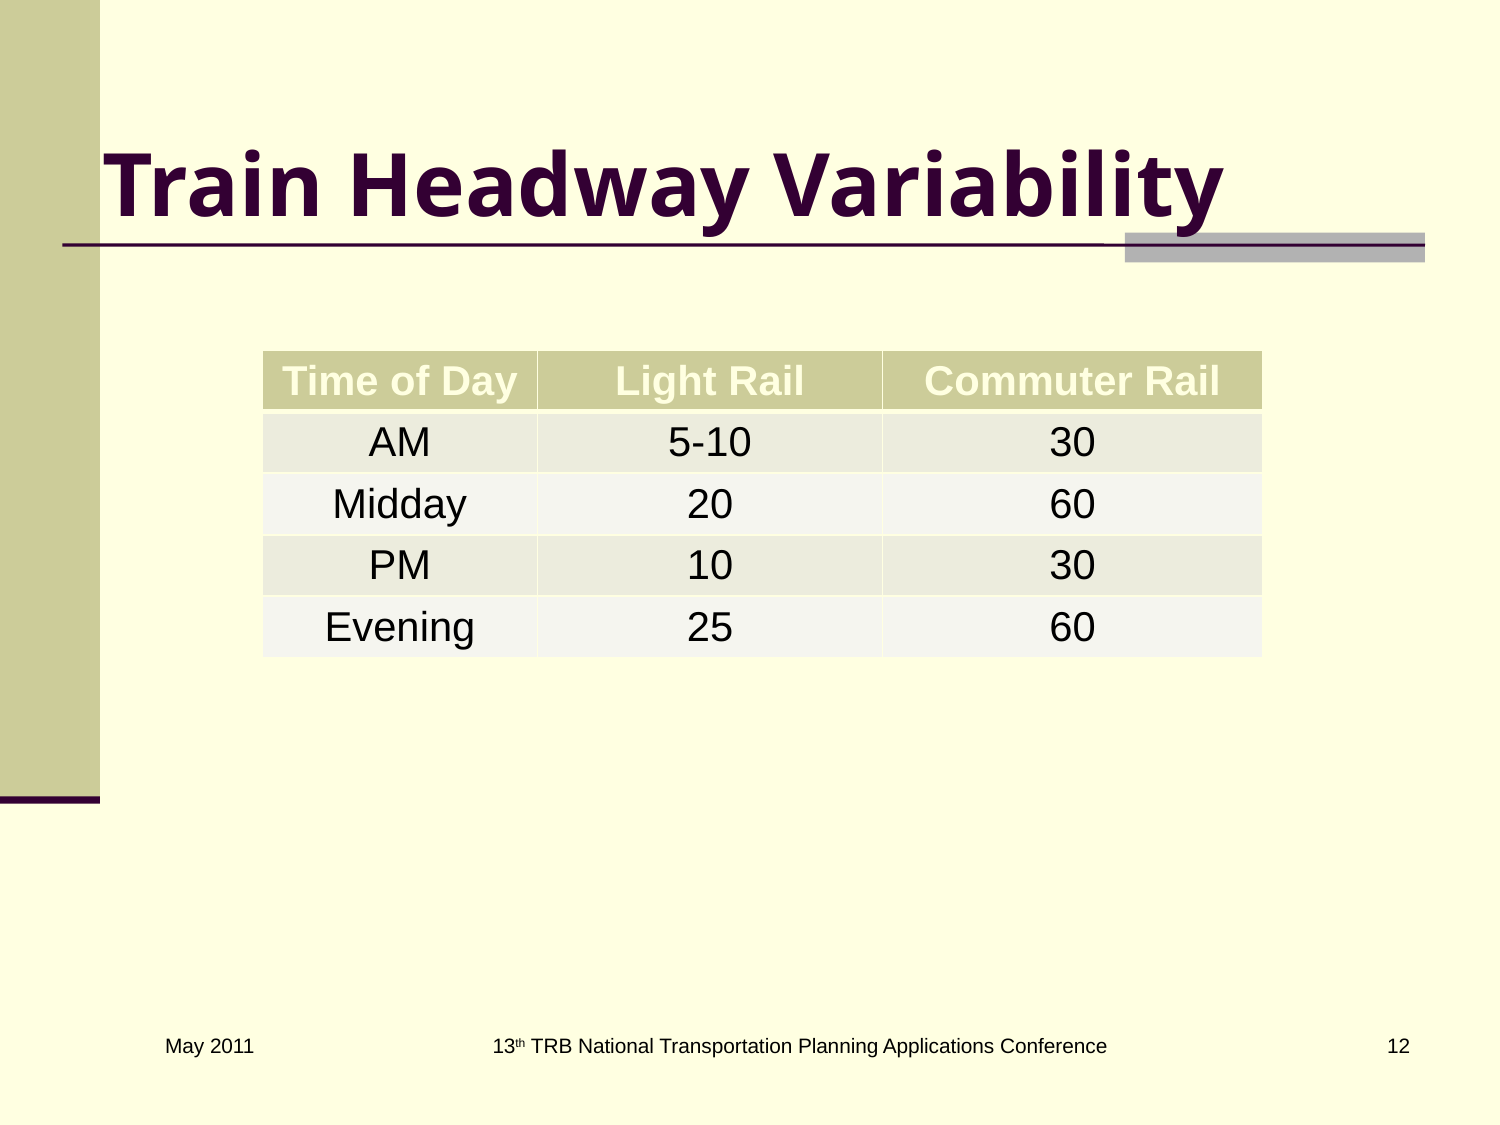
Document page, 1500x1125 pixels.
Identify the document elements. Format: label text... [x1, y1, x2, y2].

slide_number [149, 1025, 212, 1101]
table_cell 25 [538, 597, 882, 657]
table_header Time of Day [263, 351, 537, 409]
table_cell AM [263, 414, 537, 472]
footer 13th TRB National Transportation Planning Applications Conference [212, 1024, 1112, 1101]
table_cell Midday [263, 474, 537, 534]
table_cell 30 [883, 536, 1262, 595]
table_cell Evening [263, 597, 537, 657]
table_header Light Rail [538, 351, 882, 409]
slide_number 12 [1112, 1024, 1426, 1101]
list [149, 262, 1451, 1013]
table_header Commuter Rail [883, 351, 1262, 409]
table_cell 30 [883, 414, 1262, 472]
title Train Headway Variability [87, 87, 1363, 276]
table_cell 5-10 [538, 414, 882, 472]
table_cell 20 [538, 474, 882, 534]
table_cell 60 [883, 474, 1262, 534]
table_cell PM [263, 536, 537, 595]
table_cell 10 [538, 536, 882, 595]
table_cell 60 [883, 597, 1262, 657]
